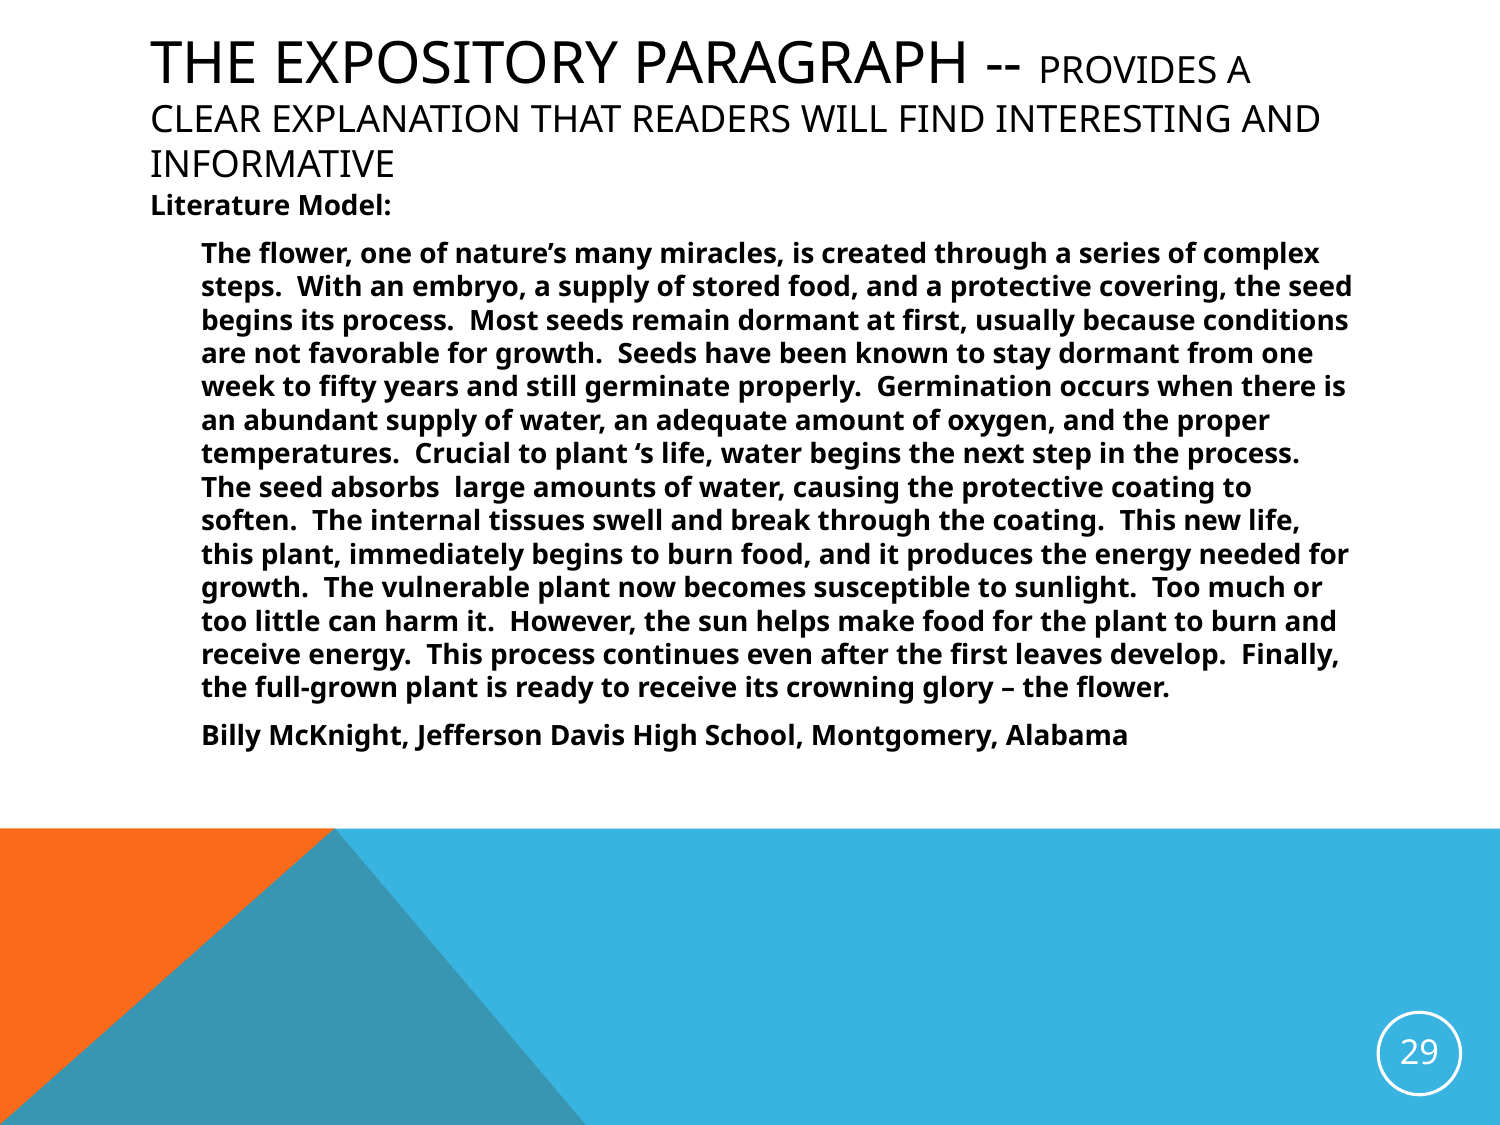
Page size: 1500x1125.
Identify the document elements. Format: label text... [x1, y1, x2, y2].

slide_number 29 [1376, 1010, 1463, 1097]
title The expository Paragraph -- provides a clear explanation that readers will find interesting and informative [135, 60, 1369, 150]
list Literature Model: The flower, one of nature’s many miracles, is created through a series of complex steps. With an embryo, a supply of stored food, and a protective covering, the seed begins its process. Most seeds remain dormant at first, usually because conditions are not favorable for growth. Seeds have been known to stay dormant from one week to fifty years and still germinate properly. Germination occurs when there is an abundant supply of water, an adequate amount of oxygen, and the proper temperatures. Crucial to plant ‘s life, water begins the next step in the process. The seed absorbs large amounts of water, causing the protective coating to soften. The internal tissues swell and break through the coating. This new life, this plant, immediately begins to burn food, and it produces the energy needed for growth. The vulnerable plant now becomes susceptible to sunlight. Too much or too little can harm it. However, the sun helps make food for the plant to burn and receive energy. This process continues even after the first leaves develop. Finally, the full-grown plant is ready to receive its crowning glory – the flower. Billy McKnight, Jefferson Davis High School, Montgomery, Alabama [135, 180, 1369, 768]
